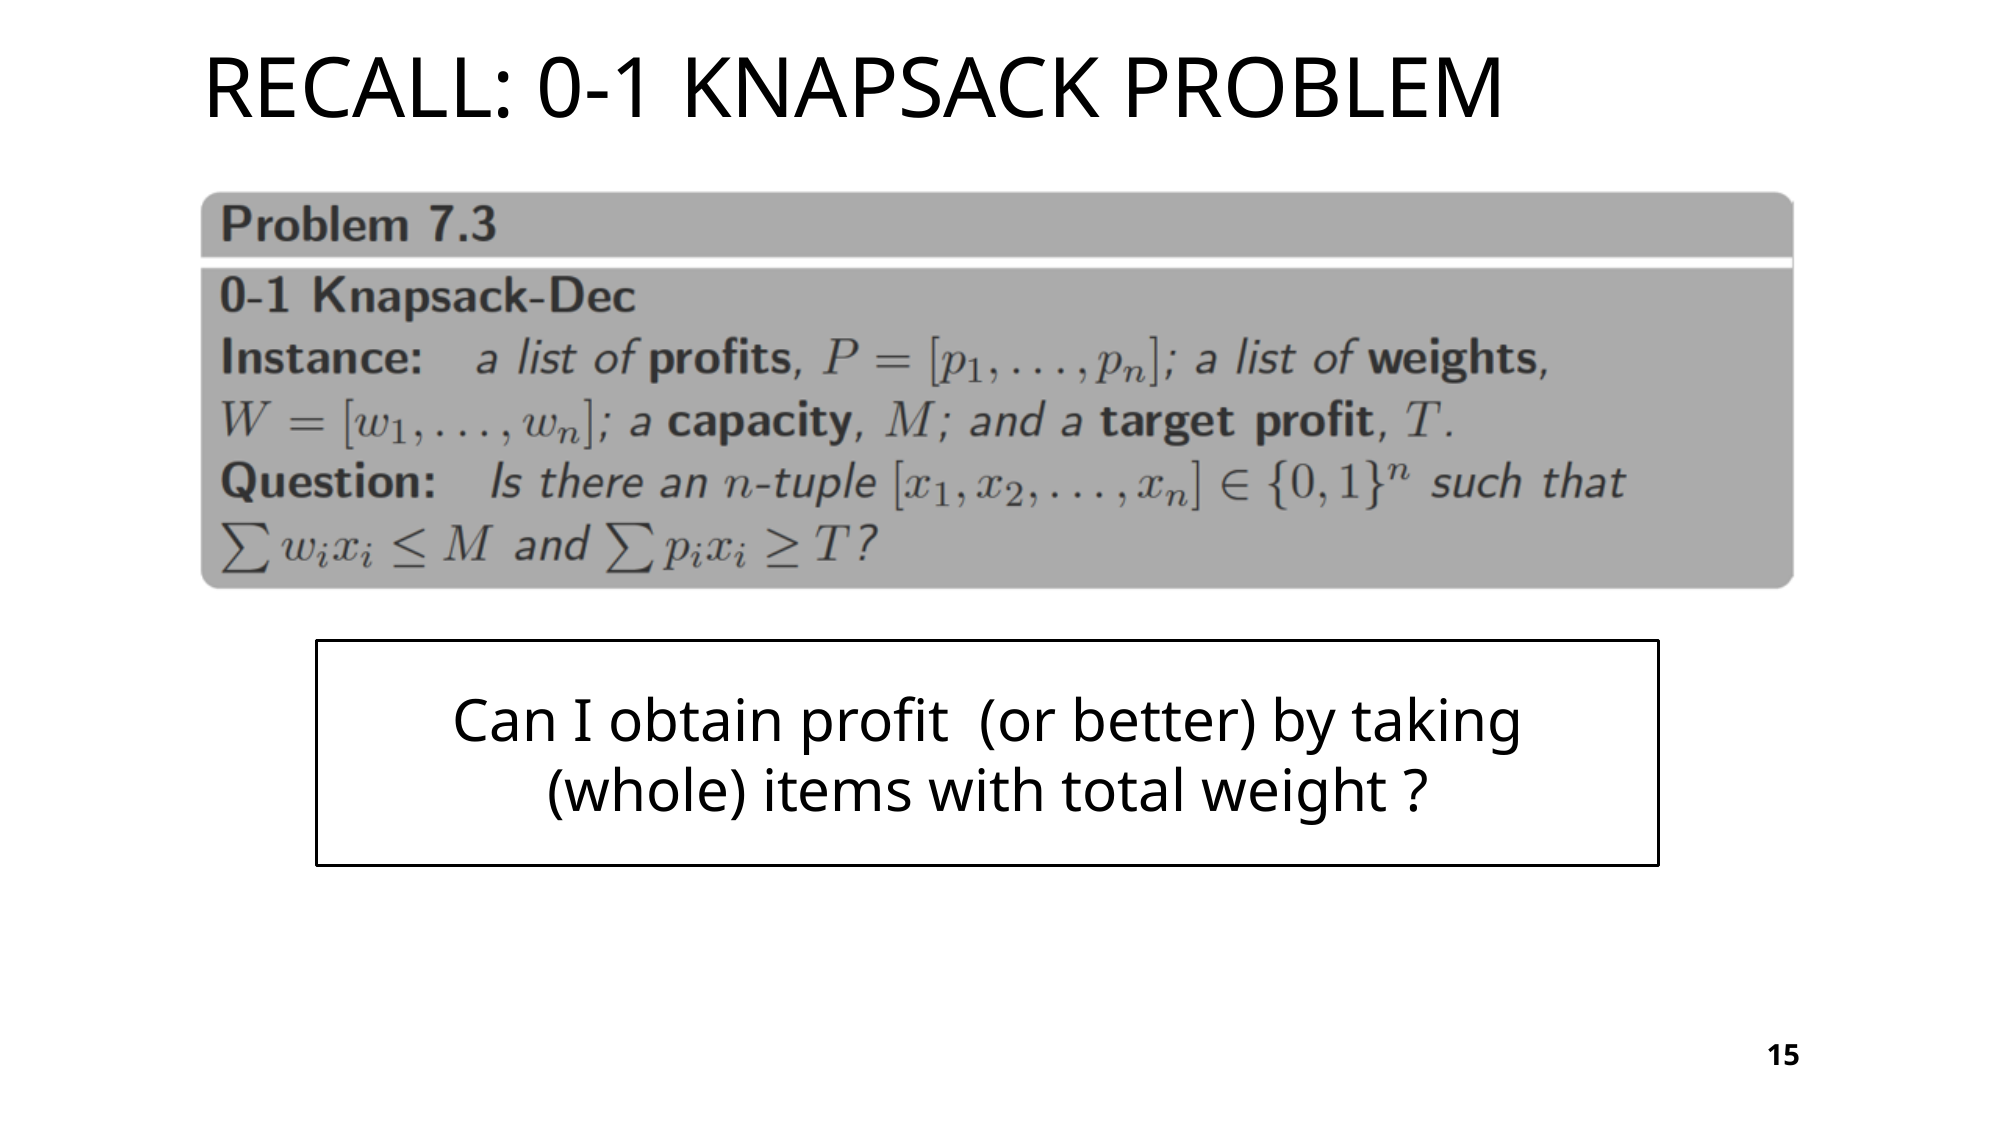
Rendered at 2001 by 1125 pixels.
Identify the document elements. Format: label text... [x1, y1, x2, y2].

slide_number 15 [1724, 1026, 1816, 1087]
picture [186, 168, 1813, 611]
title Recall: 0-1 Knapsack Problem [187, 0, 1813, 168]
